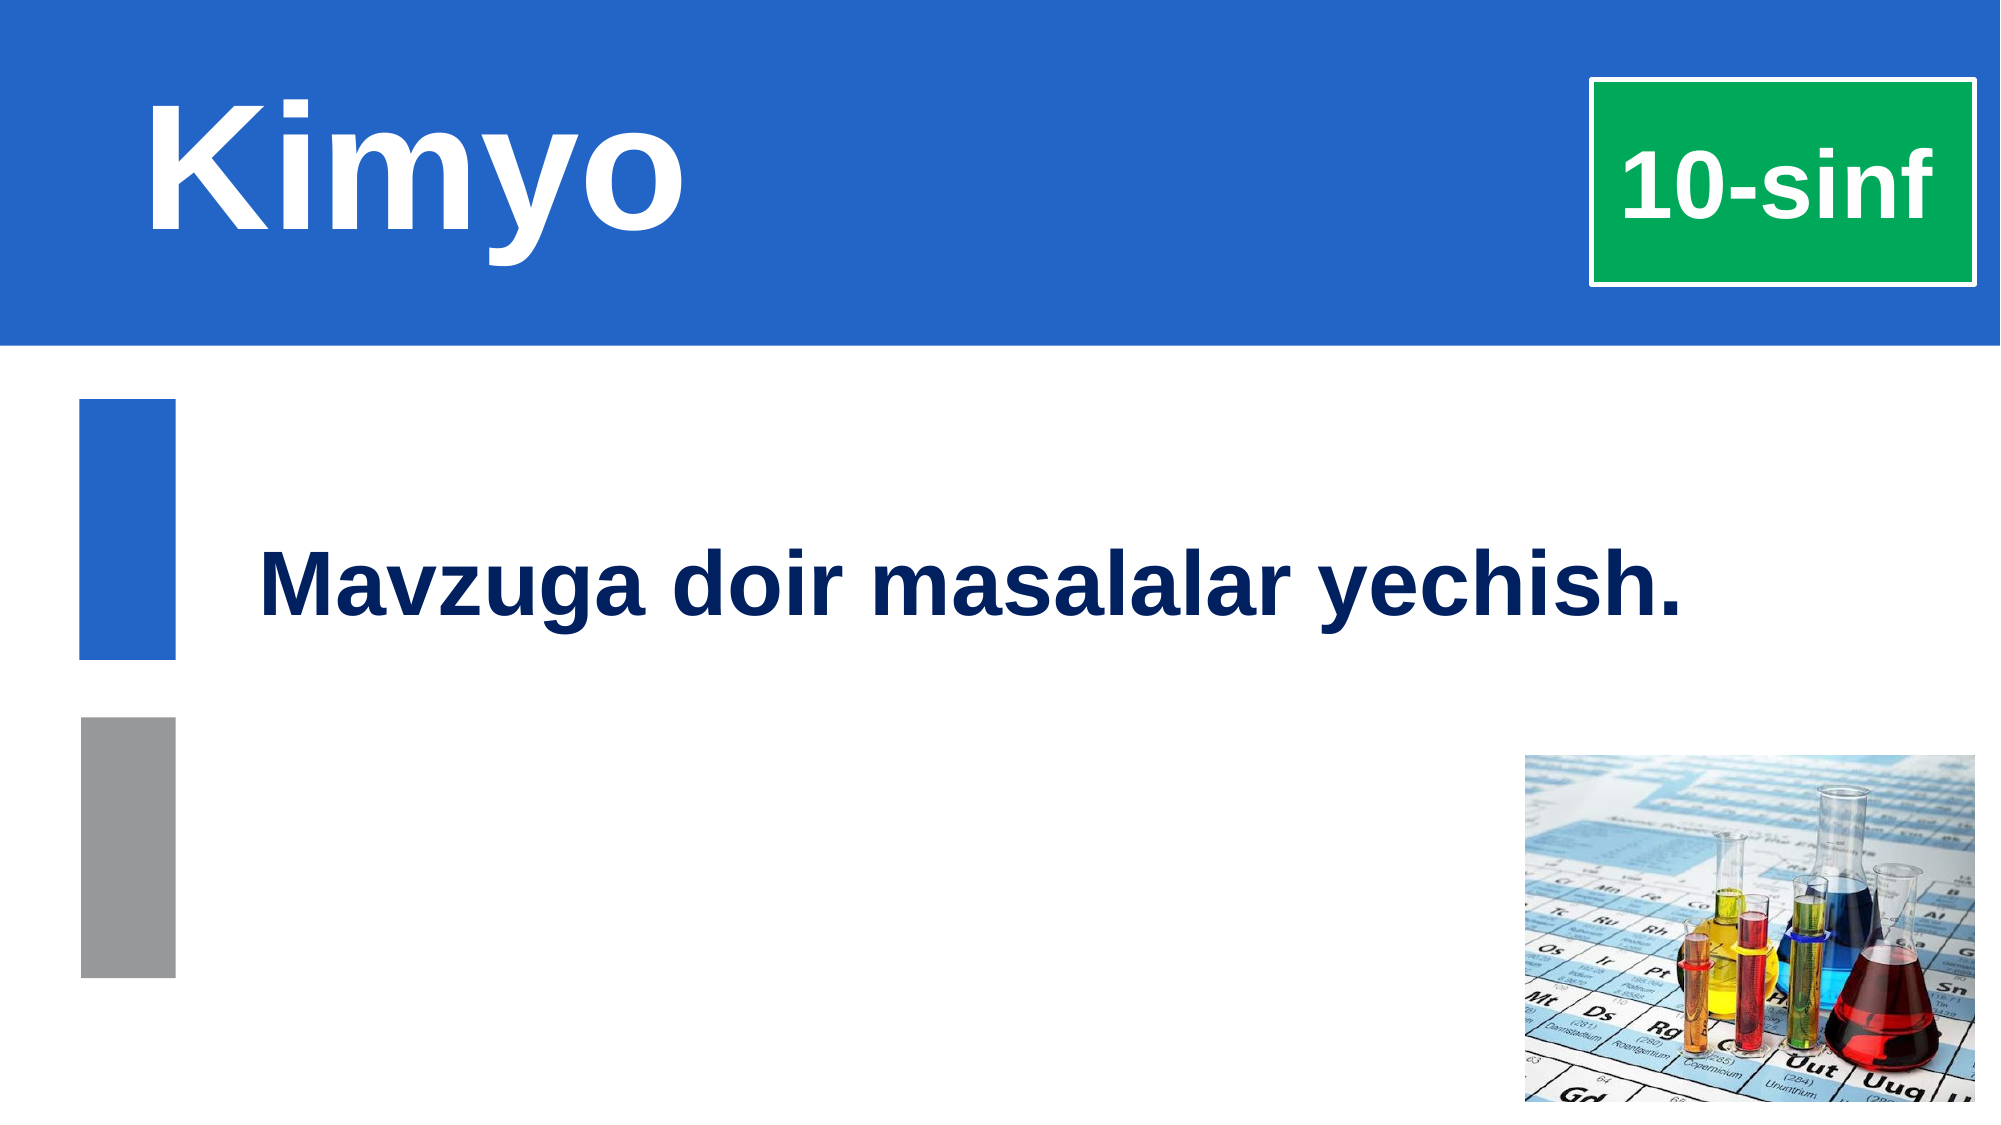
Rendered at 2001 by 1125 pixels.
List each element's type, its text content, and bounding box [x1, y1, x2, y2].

text_box [0, 0, 2000, 346]
text_box Mavzuga doir masalalar yechish. [227, 518, 1957, 634]
text_box [81, 717, 176, 979]
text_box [1591, 79, 1975, 285]
text_box [79, 399, 176, 660]
title Kimyo [137, 69, 1863, 268]
picture [1525, 755, 1975, 1102]
